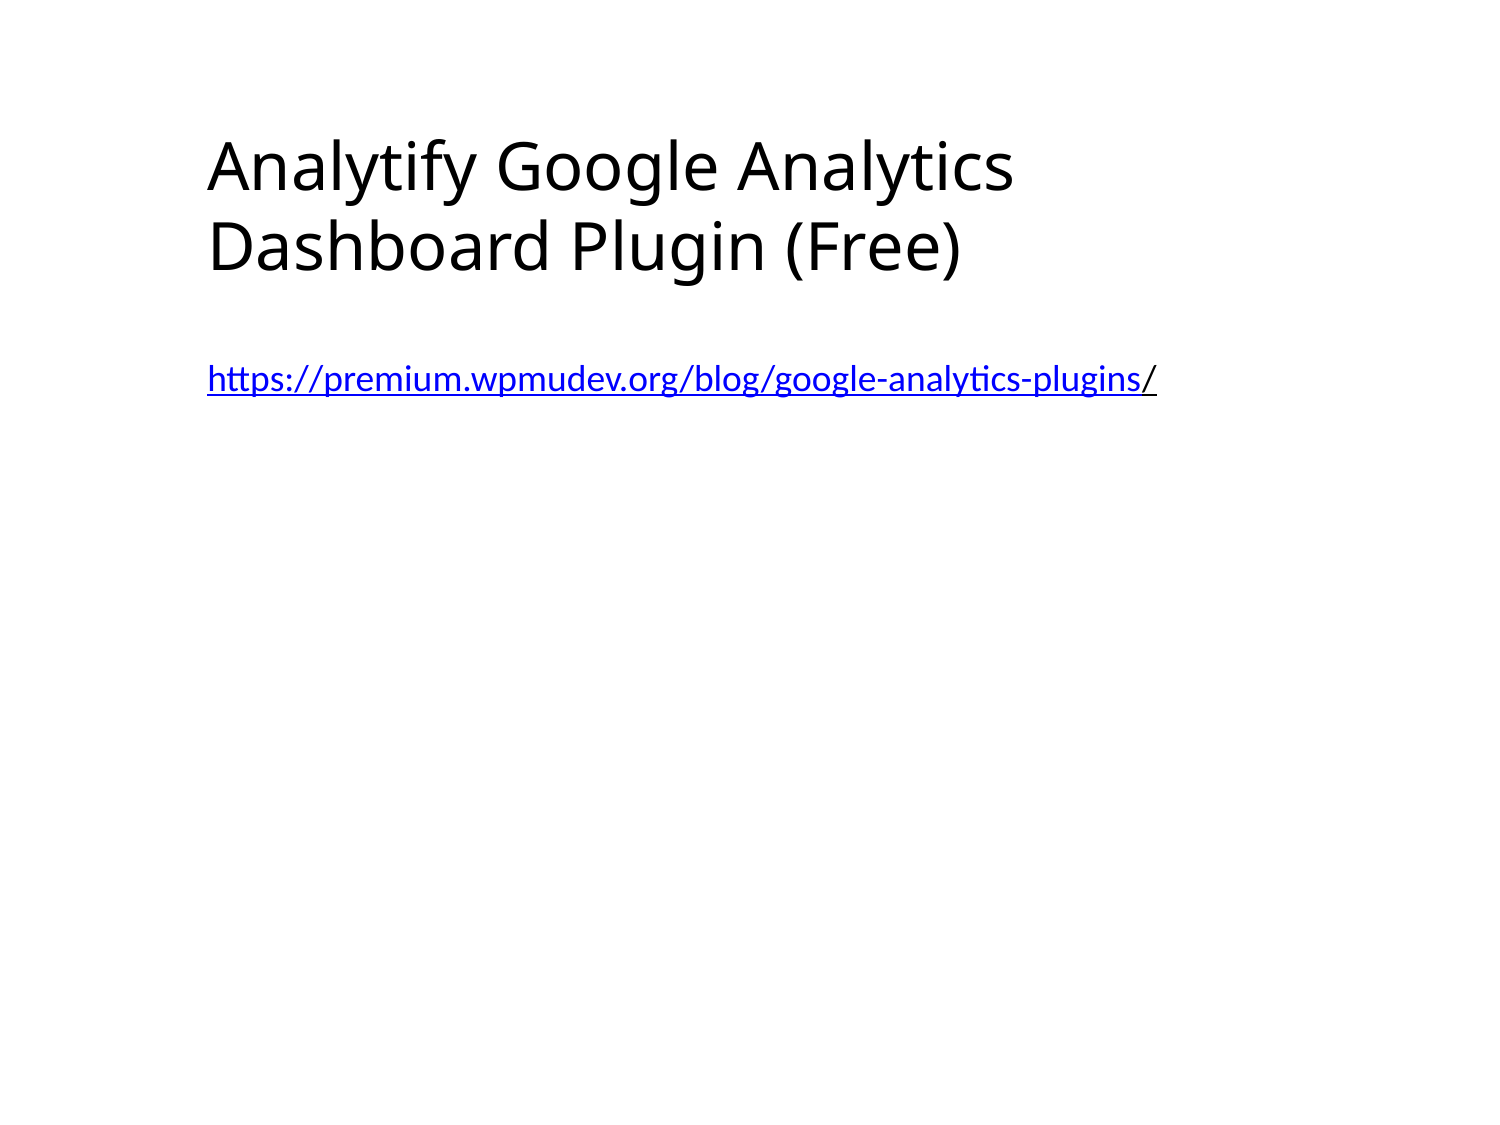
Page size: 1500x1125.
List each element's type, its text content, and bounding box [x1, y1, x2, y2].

text_box Analytify Google Analytics Dashboard Plugin (Free) [192, 116, 1238, 291]
text_box https://premium.wpmudev.org/blog/google-analytics-plugins/ [192, 346, 1238, 407]
